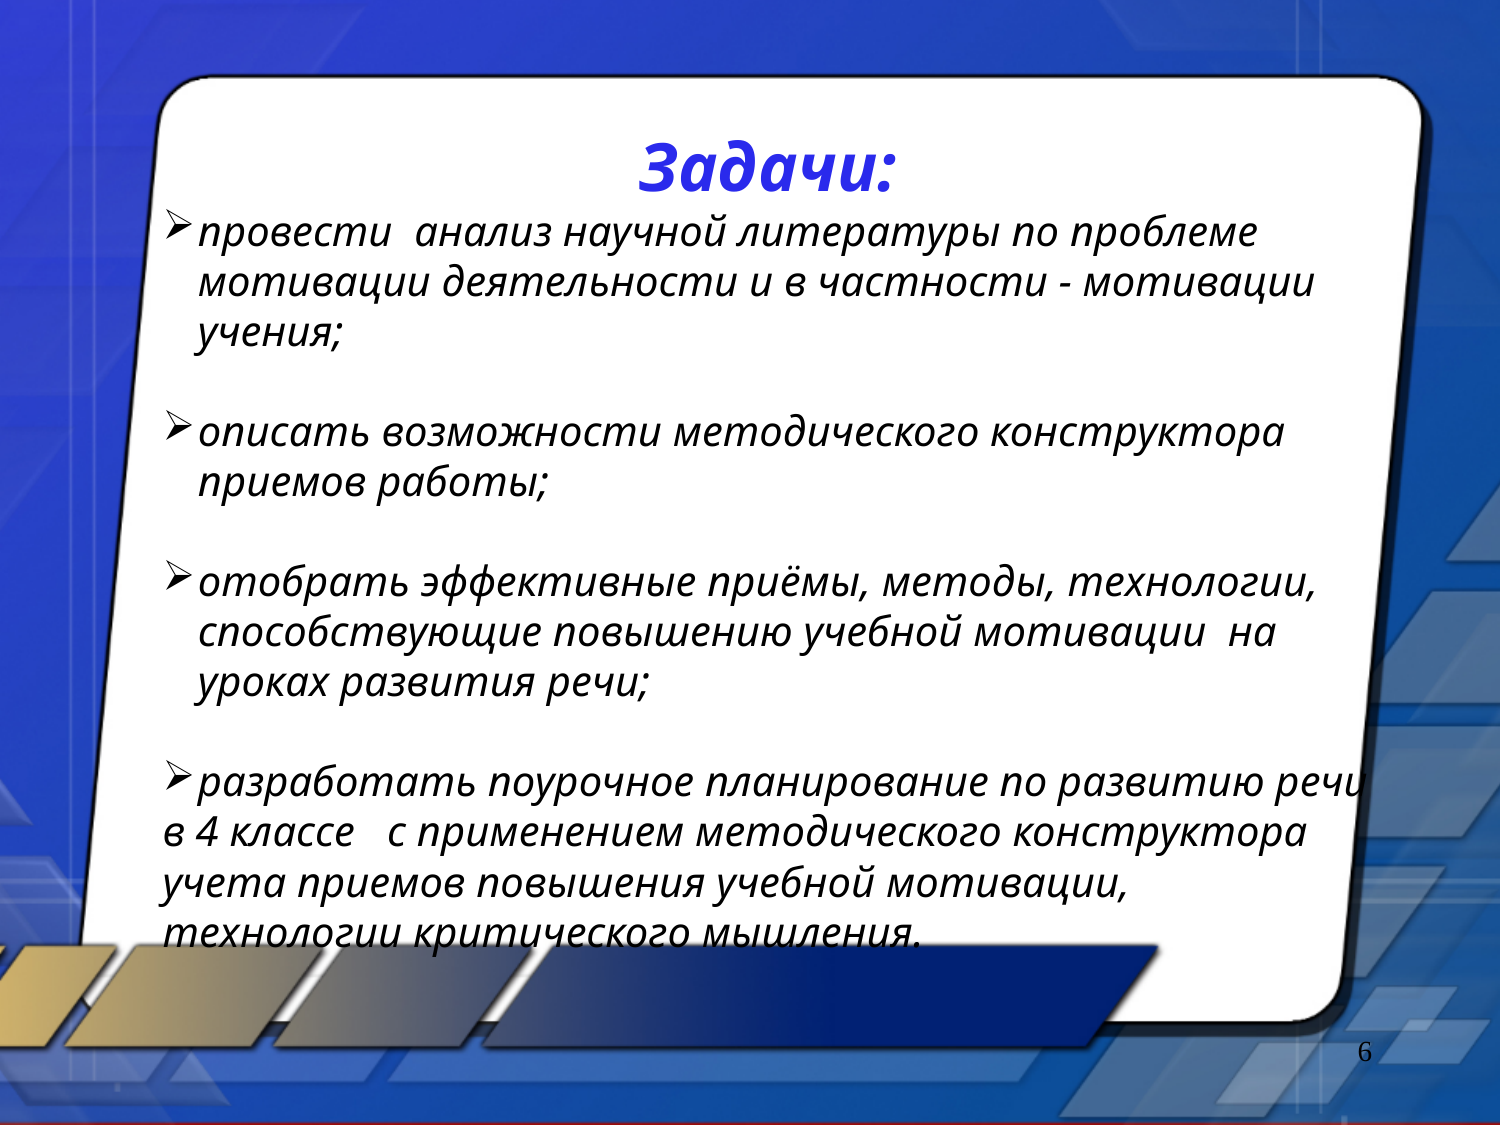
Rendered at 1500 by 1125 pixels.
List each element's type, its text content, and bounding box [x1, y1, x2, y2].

slide_number 6 [1074, 1024, 1388, 1100]
picture [0, 0, 1500, 1125]
text_box Задачи: провести анализ научной литературы по проблеме мотивации деятельности и в частности - мотивации учения; описать возможности методического конструктора приемов работы; отобрать эффективные приёмы, методы, технологии, способствующие повышению учебной мотивации на уроках развития речи; разработать поурочное планирование по развитию речи в 4 классе с применением методического конструктора учета приемов повышения учебной мотивации, технологии критического мышления. [147, 117, 1388, 1000]
